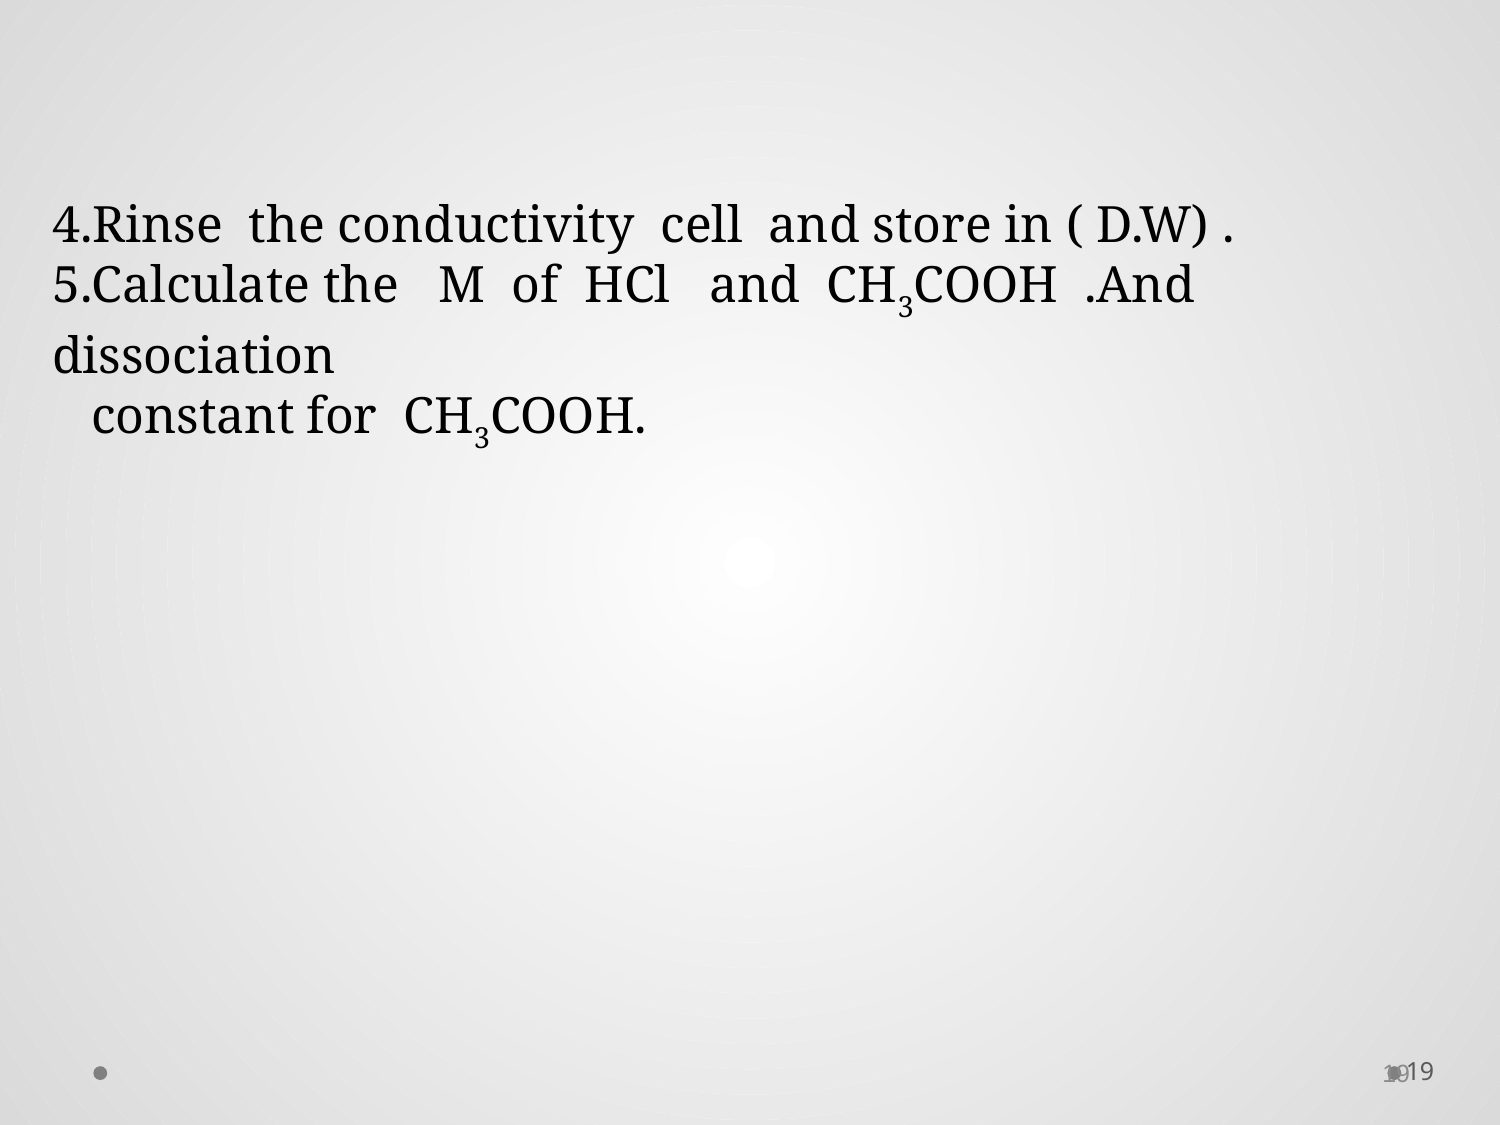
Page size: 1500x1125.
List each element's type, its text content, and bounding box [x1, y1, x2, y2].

slide_number 19 [1425, 1042, 1494, 1103]
text_box 4.Rinse the conductivity cell and store in ( D.W) . 5.Calculate the M of HCl and CH3COOH .And dissociation constant for CH3COOH. [37, 185, 1500, 462]
text_box 19 [1299, 1042, 1425, 1103]
